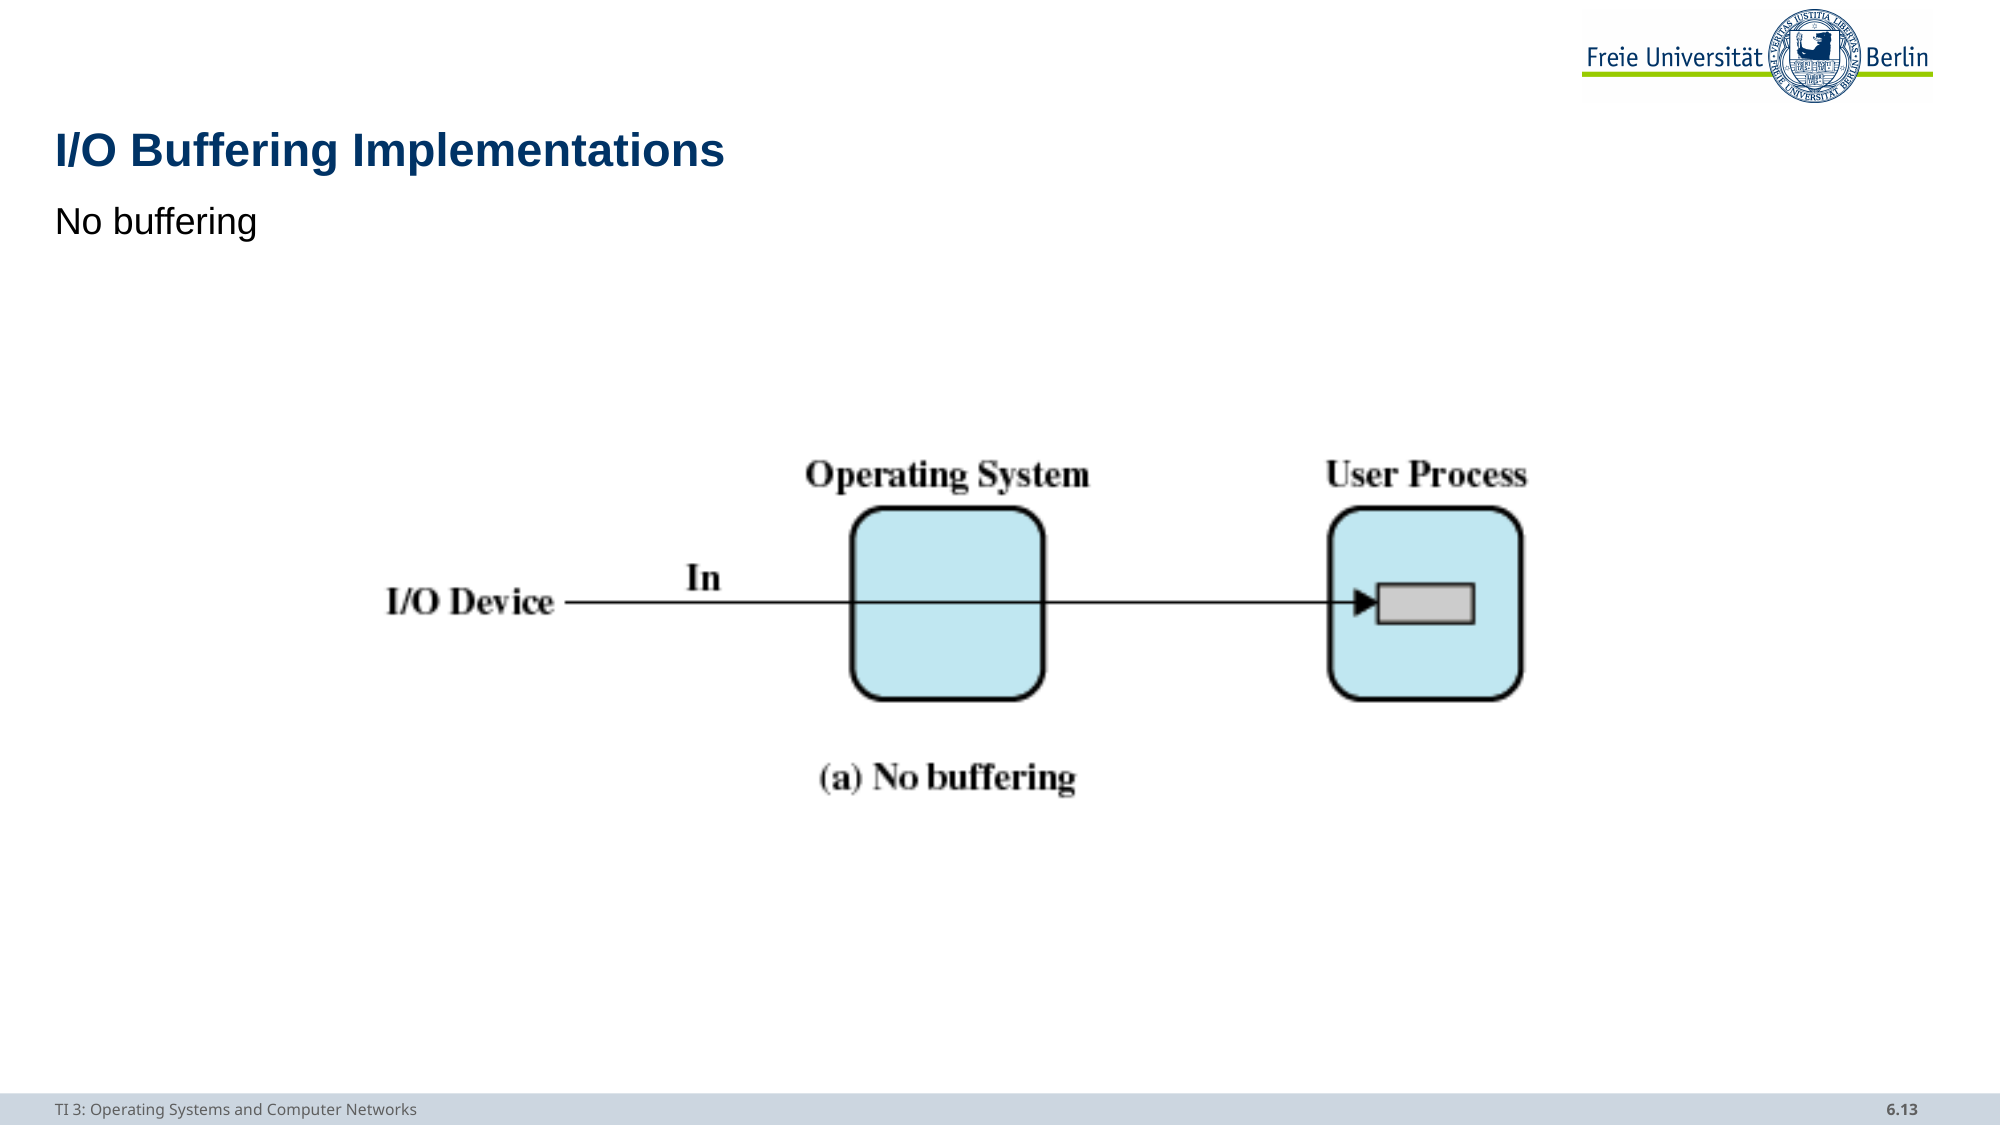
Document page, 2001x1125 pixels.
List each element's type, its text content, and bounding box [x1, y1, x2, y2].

list No buffering [54, 201, 1946, 1064]
footer TI 3: Operating Systems and Computer Networks [54, 1091, 1363, 1125]
picture [1582, 9, 1933, 103]
picture [279, 408, 1593, 836]
title I/O Buffering Implementations [54, 117, 1946, 188]
